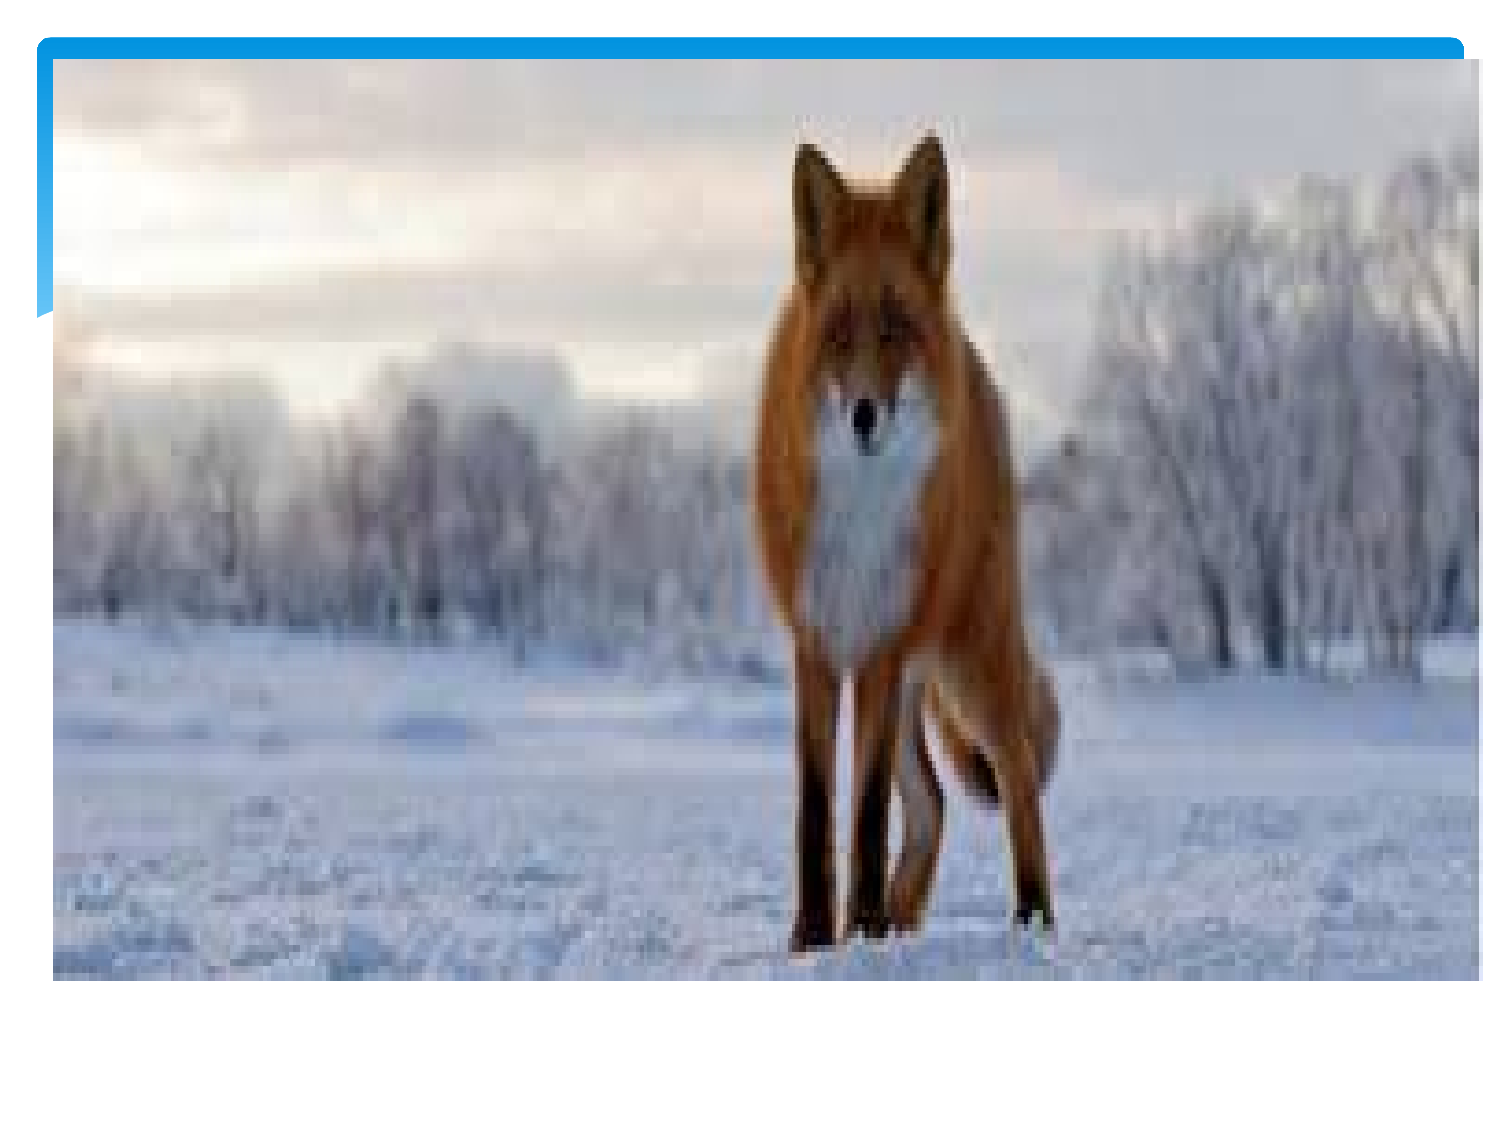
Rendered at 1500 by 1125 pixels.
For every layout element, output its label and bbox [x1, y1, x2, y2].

picture [52, 59, 1483, 982]
